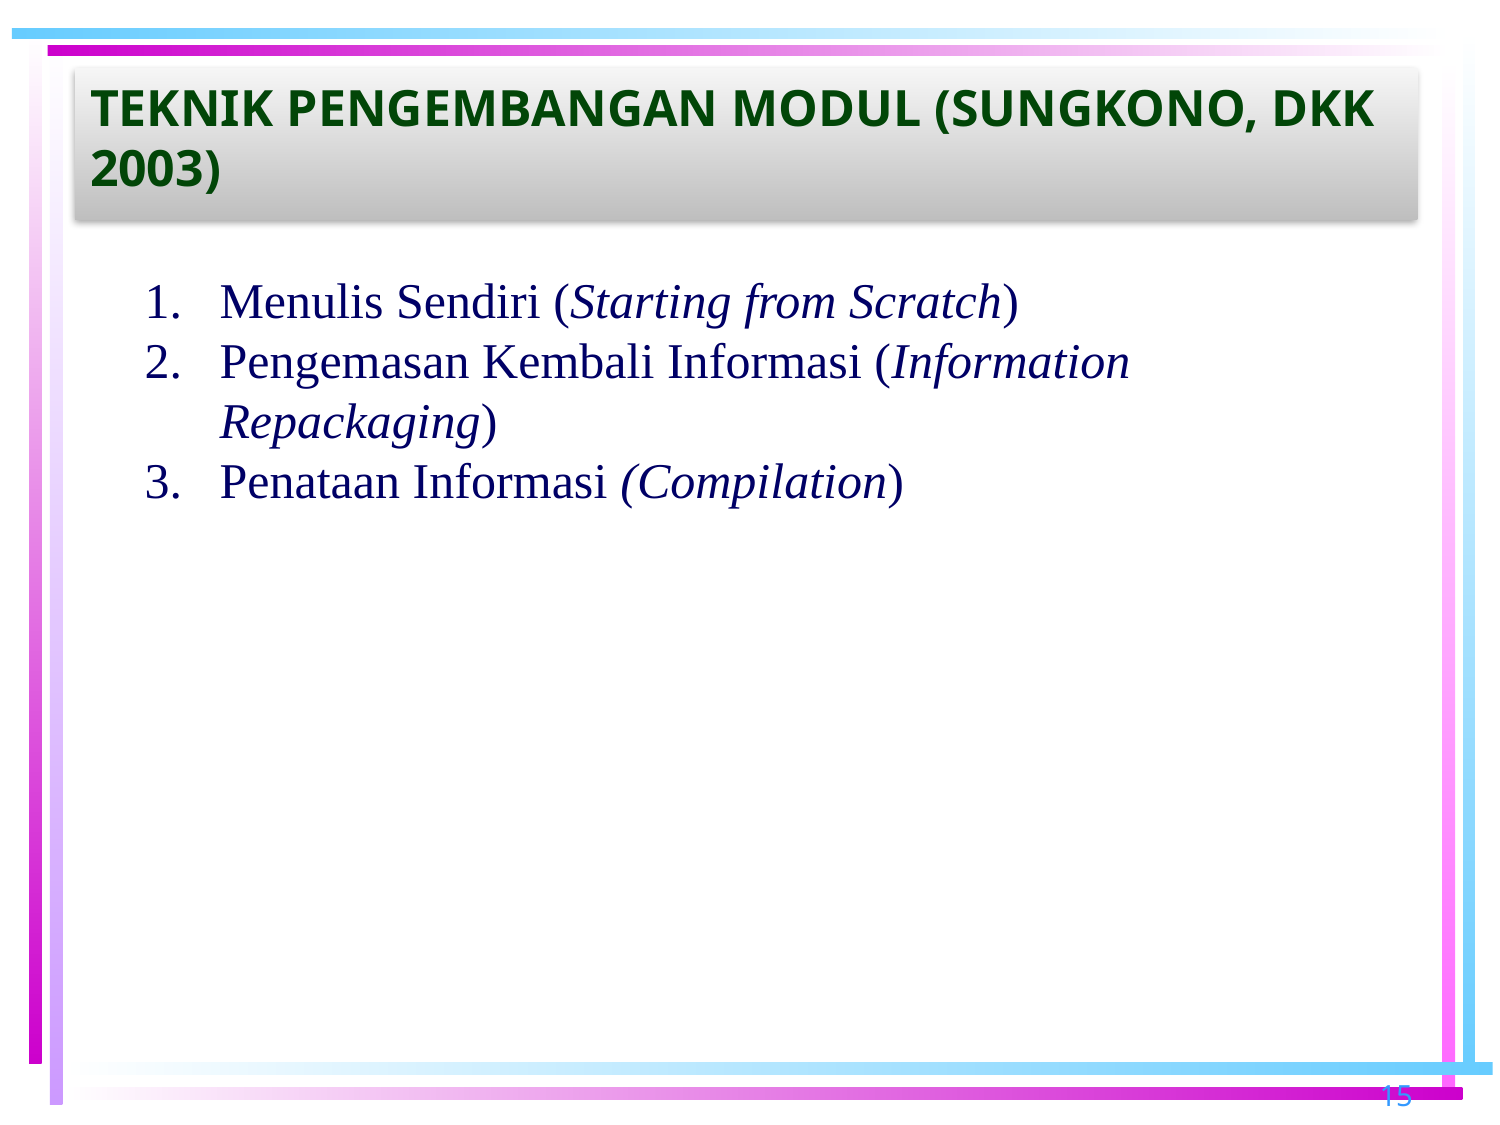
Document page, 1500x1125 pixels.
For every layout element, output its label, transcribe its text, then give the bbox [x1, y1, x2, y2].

list [74, 152, 1438, 809]
title Teknik pengembangan MODUL (Sungkono, dkk 2003) [74, 68, 1418, 152]
slide_number 15 [1077, 1064, 1429, 1125]
text_box Menulis Sendiri (Starting from Scratch) Pengemasan Kembali Informasi (Information Repackaging) Penataan Informasi (Compilation) [129, 261, 1341, 577]
